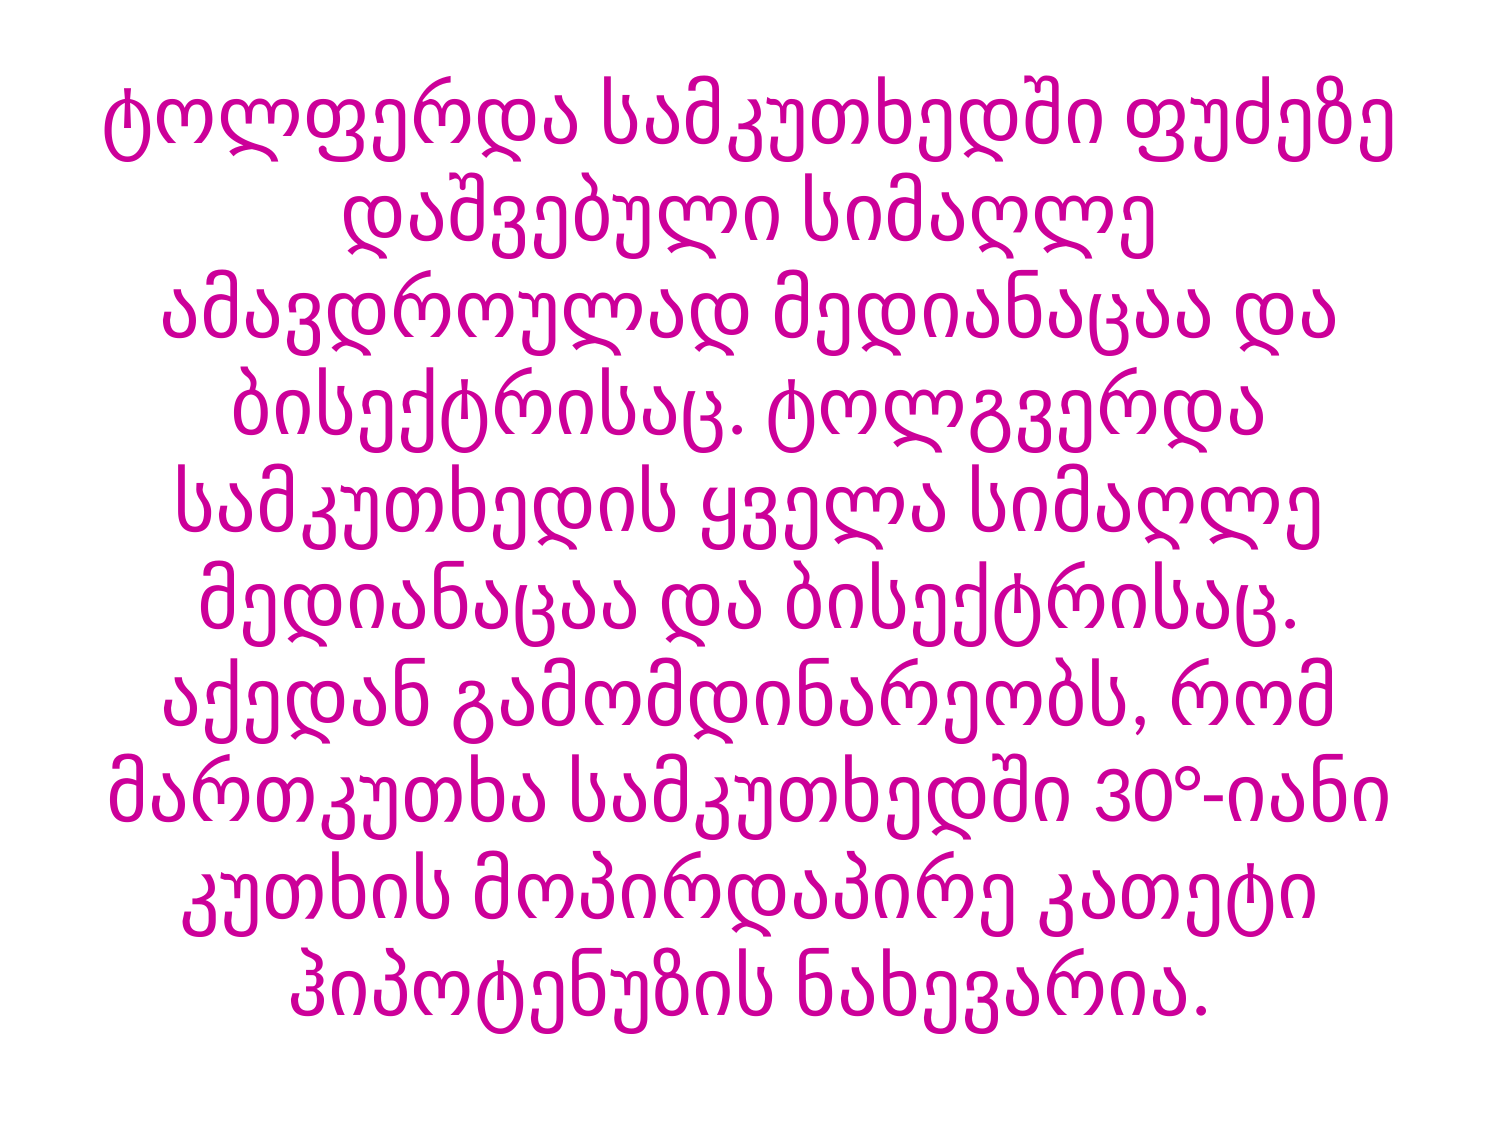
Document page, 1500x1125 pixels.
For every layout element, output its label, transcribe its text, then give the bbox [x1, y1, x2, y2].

title ტოლფერდა სამკუთხედში ფუძეზე დაშვებული სიმაღლე ამავდროულად მედიანაცაა და ბისექტრისაც. ტოლგვერდა სამკუთხედის ყველა სიმაღლე მედიანაცაა და ბისექტრისაც. აქედან გამომდინარეობს, რომ მართკუთხა სამკუთხედში 30°-იანი კუთხის მოპირდაპირე კათეტი ჰიპოტენუზის ნახევარია. [75, 45, 1425, 1050]
